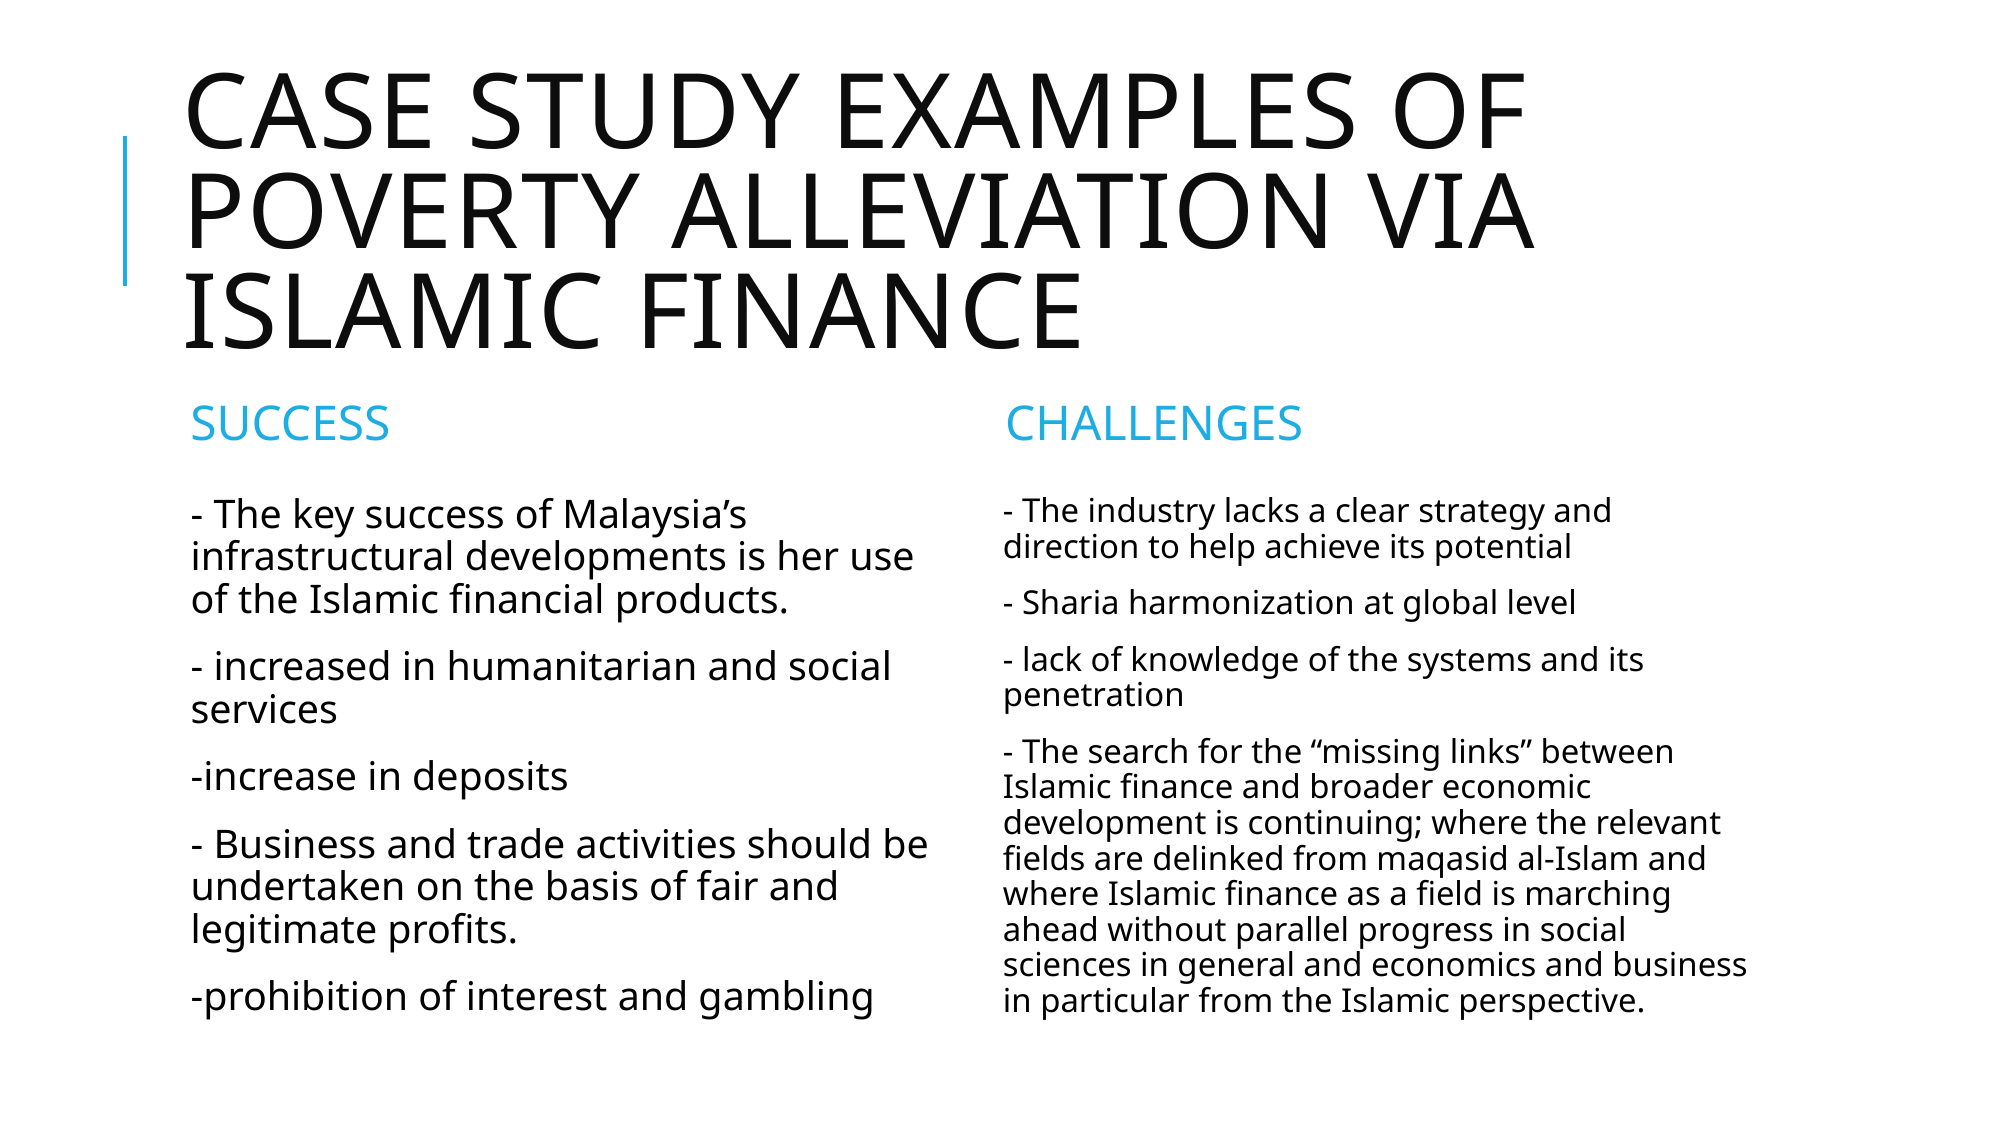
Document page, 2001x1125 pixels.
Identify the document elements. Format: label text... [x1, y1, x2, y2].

list SUCCESS [168, 357, 948, 486]
list - The key success of Malaysia’s infrastructural developments is her use of the Islamic financial products. - increased in humanitarian and social services -increase in deposits - Business and trade activities should be undertaken on the basis of fair and legitimate profits. -prohibition of interest and gambling [168, 486, 948, 1035]
list - The industry lacks a clear strategy and direction to help achieve its potential - Sharia harmonization at global level - lack of knowledge of the systems and its penetration - The search for the “missing links” between Islamic finance and broader economic development is continuing; where the relevant fields are delinked from maqasid al-Islam and where Islamic finance as a field is marching ahead without parallel progress in social sciences in general and economics and business in particular from the Islamic perspective. [982, 486, 1763, 1035]
title CASE STUDY EXAMPLES OF POVERTY ALLEVIATION VIA ISLAMIC FINANCE [168, 96, 1763, 342]
list CHALLENGES [982, 357, 1763, 486]
